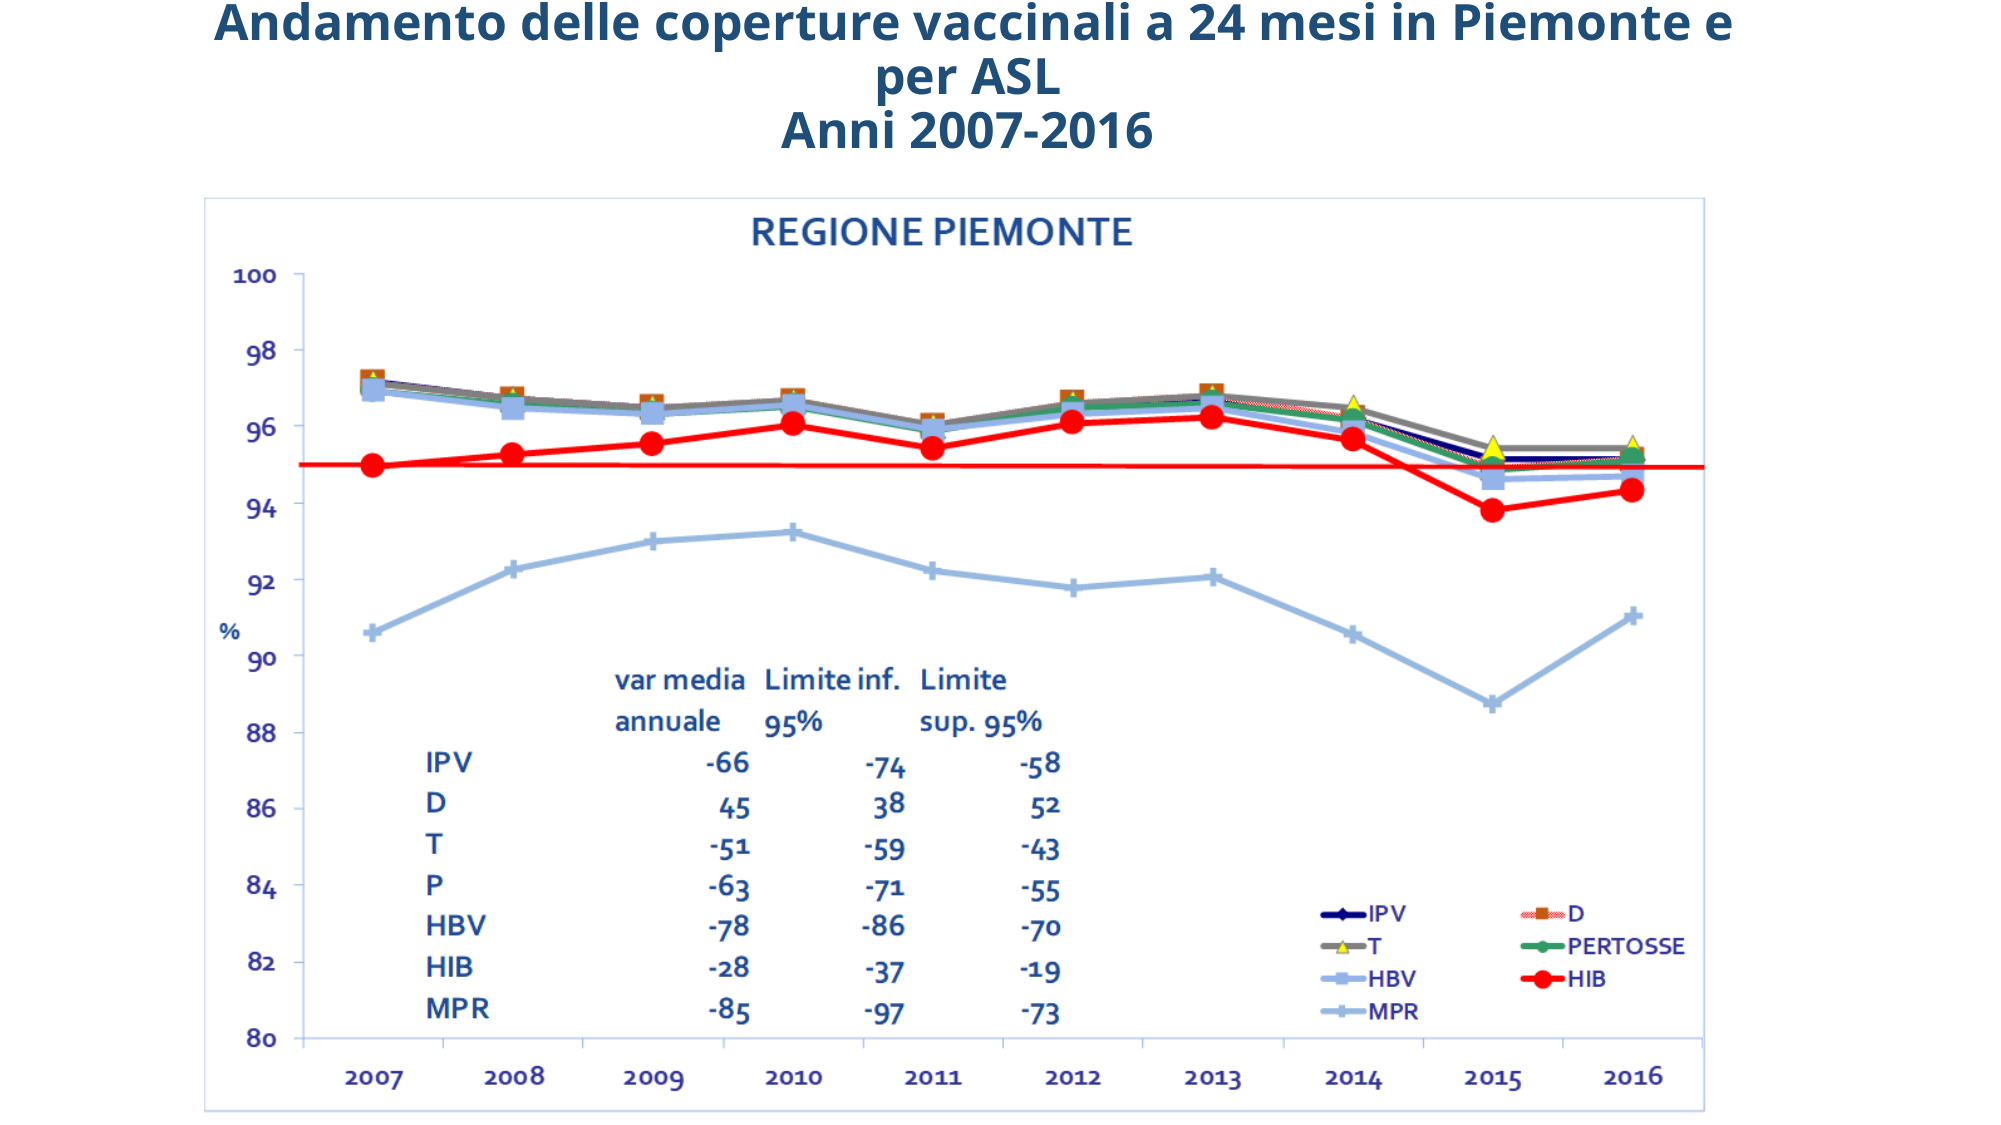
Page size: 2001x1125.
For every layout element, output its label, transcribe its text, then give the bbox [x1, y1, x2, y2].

title Andamento delle coperture vaccinali a 24 mesi in Piemonte e per ASL Anni 2007-2016 [152, 30, 1797, 127]
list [193, 184, 1718, 1125]
